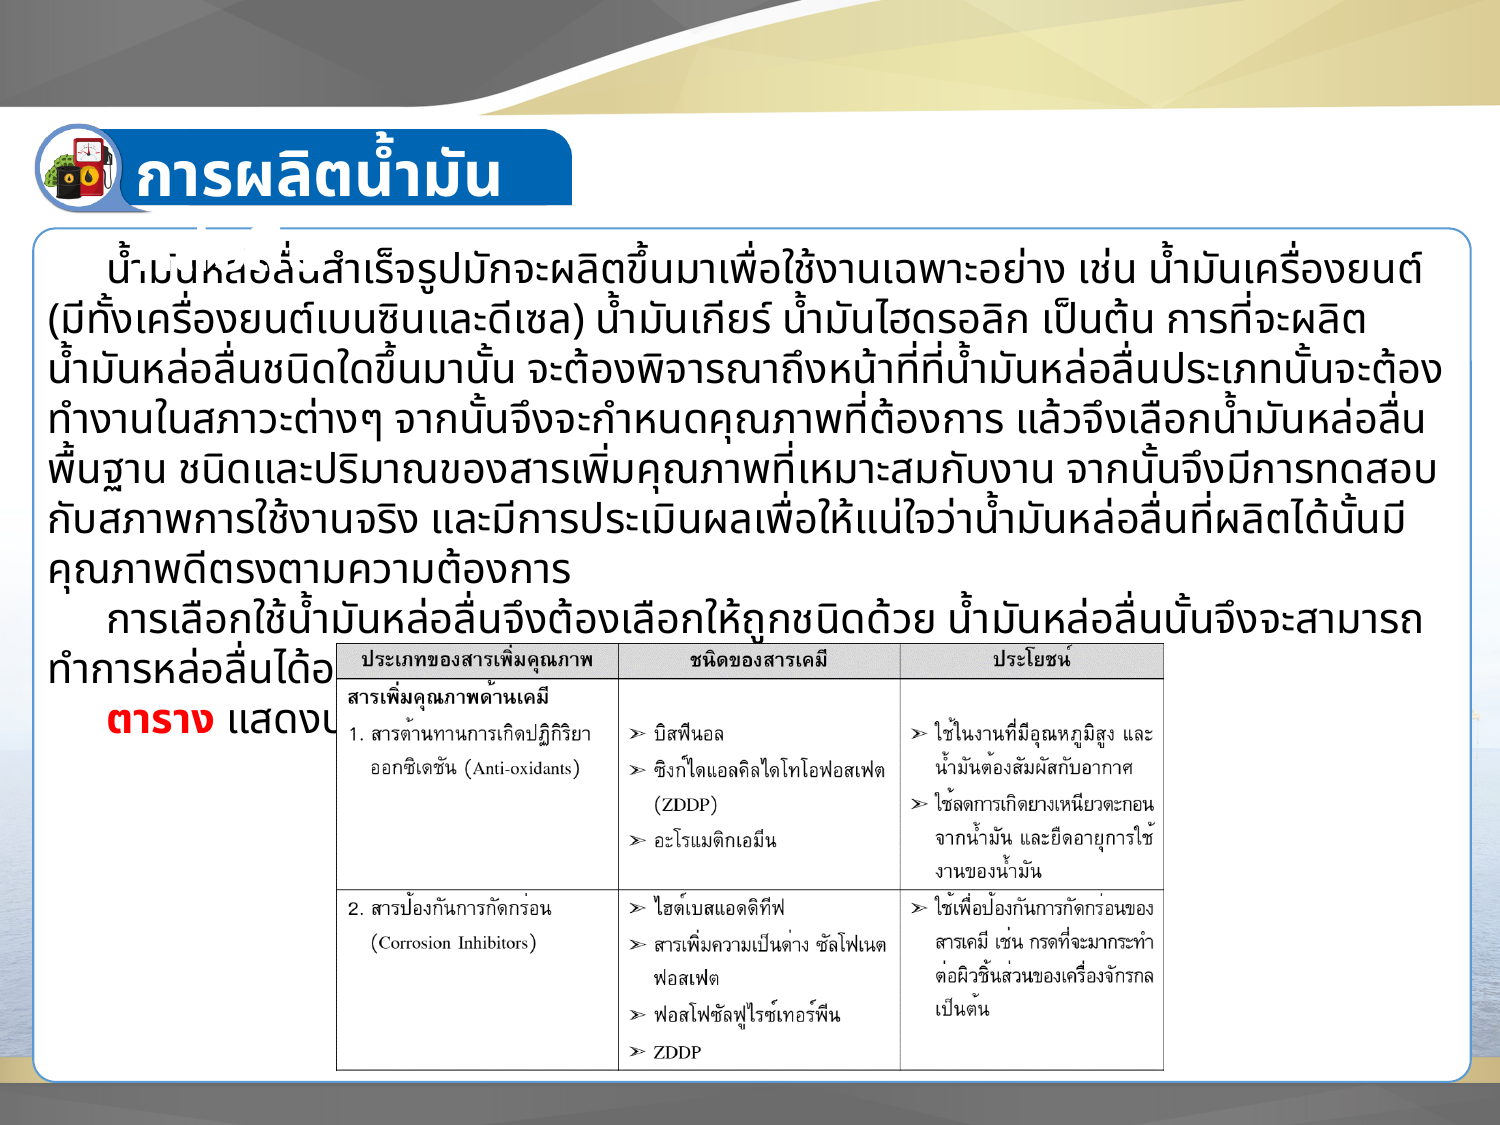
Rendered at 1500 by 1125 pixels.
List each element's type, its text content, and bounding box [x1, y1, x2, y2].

text_box จารบี [0, 0, 1500, 1125]
text_box การผลิตน้ำมันหล่อลื่น [120, 214, 573, 291]
text_box [40, 227, 120, 233]
picture [336, 643, 1164, 1071]
text_box น้ำมันหล่อลื่นสำเร็จรูปมักจะผลิตขึ้นมาเพื่อใช้งานเฉพาะอย่าง เช่น น้ำมันเครื่องยนต์ (มีทั้งเครื่องยนต์เบนซินและดีเซล) น้ำมันเกียร์ น้ำมันไฮดรอลิก เป็นต้น การที่จะผลิตน้ำมันหล่อลื่นชนิดใดขึ้นมานั้น จะต้องพิจารณาถึงหน้าที่ที่น้ำมันหล่อลื่นประเภทนั้นจะต้องทำงานในสภาวะต่างๆ จากนั้นจึงจะกำหนดคุณภาพที่ต้องการ แล้วจึงเลือกน้ำมันหล่อลื่นพื้นฐาน ชนิดและปริมาณของสารเพิ่มคุณภาพที่เหมาะสมกับงาน จากนั้นจึงมีการทดสอบกับสภาพการใช้งานจริง และมีการประเมินผลเพื่อให้แน่ใจว่าน้ำมันหล่อลื่นที่ผลิตได้นั้นมีคุณภาพดีตรงตามความต้องการ การเลือกใช้น้ำมันหล่อลื่นจึงต้องเลือกให้ถูกชนิดด้วย น้ำมันหล่อลื่นนั้นจึงจะสามารถทำการหล่อลื่นได้อย่างมีประสิทธิภาพ ตาราง แสดงประเภทและชนิดของสารเคมีที่ใช้ในการเพิ่มคุณภาพ [32, 233, 1472, 750]
text_box [573, 227, 1464, 233]
text_box [32, 750, 1472, 1083]
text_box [33, 122, 573, 214]
